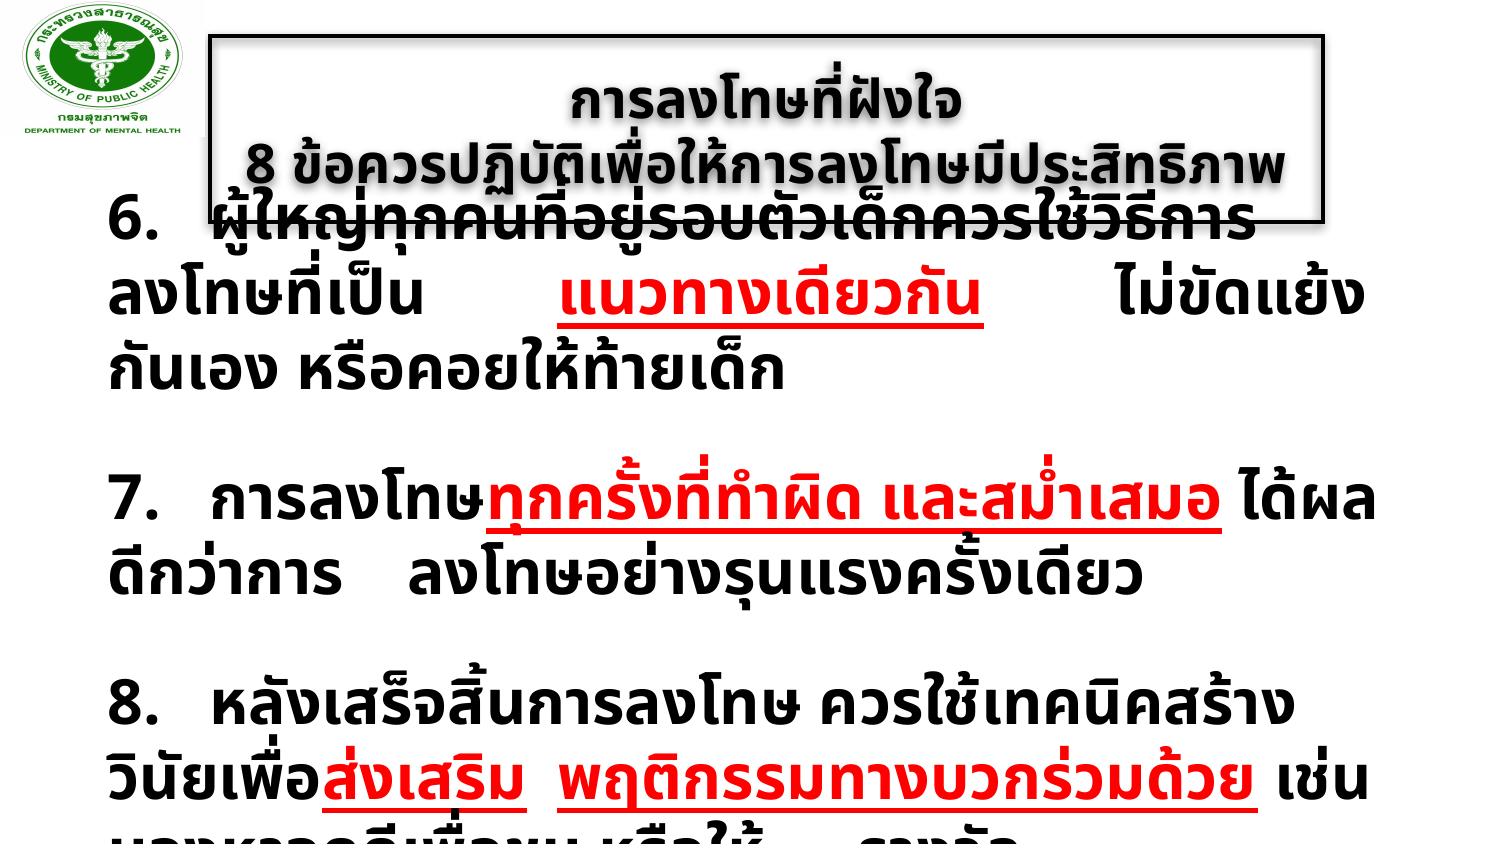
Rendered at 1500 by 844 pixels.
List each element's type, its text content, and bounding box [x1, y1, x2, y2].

picture [0, 0, 205, 138]
text_box การลงโทษที่ฝังใจ 8 ข้อควรปฏิบัติเพื่อให้การลงโทษมีประสิทธิภาพ [210, 36, 1323, 223]
list 6. ผู้ใหญ่ทุกคนที่อยู่รอบตัวเด็กควรใช้วิธีการลงโทษที่เป็น แนวทางเดียวกัน ไม่ขัดแย้งกันเอง หรือคอยให้ท้ายเด็ก 7. การลงโทษทุกครั้งที่ทำผิด และสม่ำเสมอ ได้ผลดีกว่าการ ลงโทษอย่างรุนแรงครั้งเดียว 8. หลังเสร็จสิ้นการลงโทษ ควรใช้เทคนิคสร้างวินัยเพื่อส่งเสริม พฤติกรรมทางบวกร่วมด้วย เช่น มองหาจุดดีเพื่อชม หรือให้ รางวัล [101, 259, 1412, 805]
